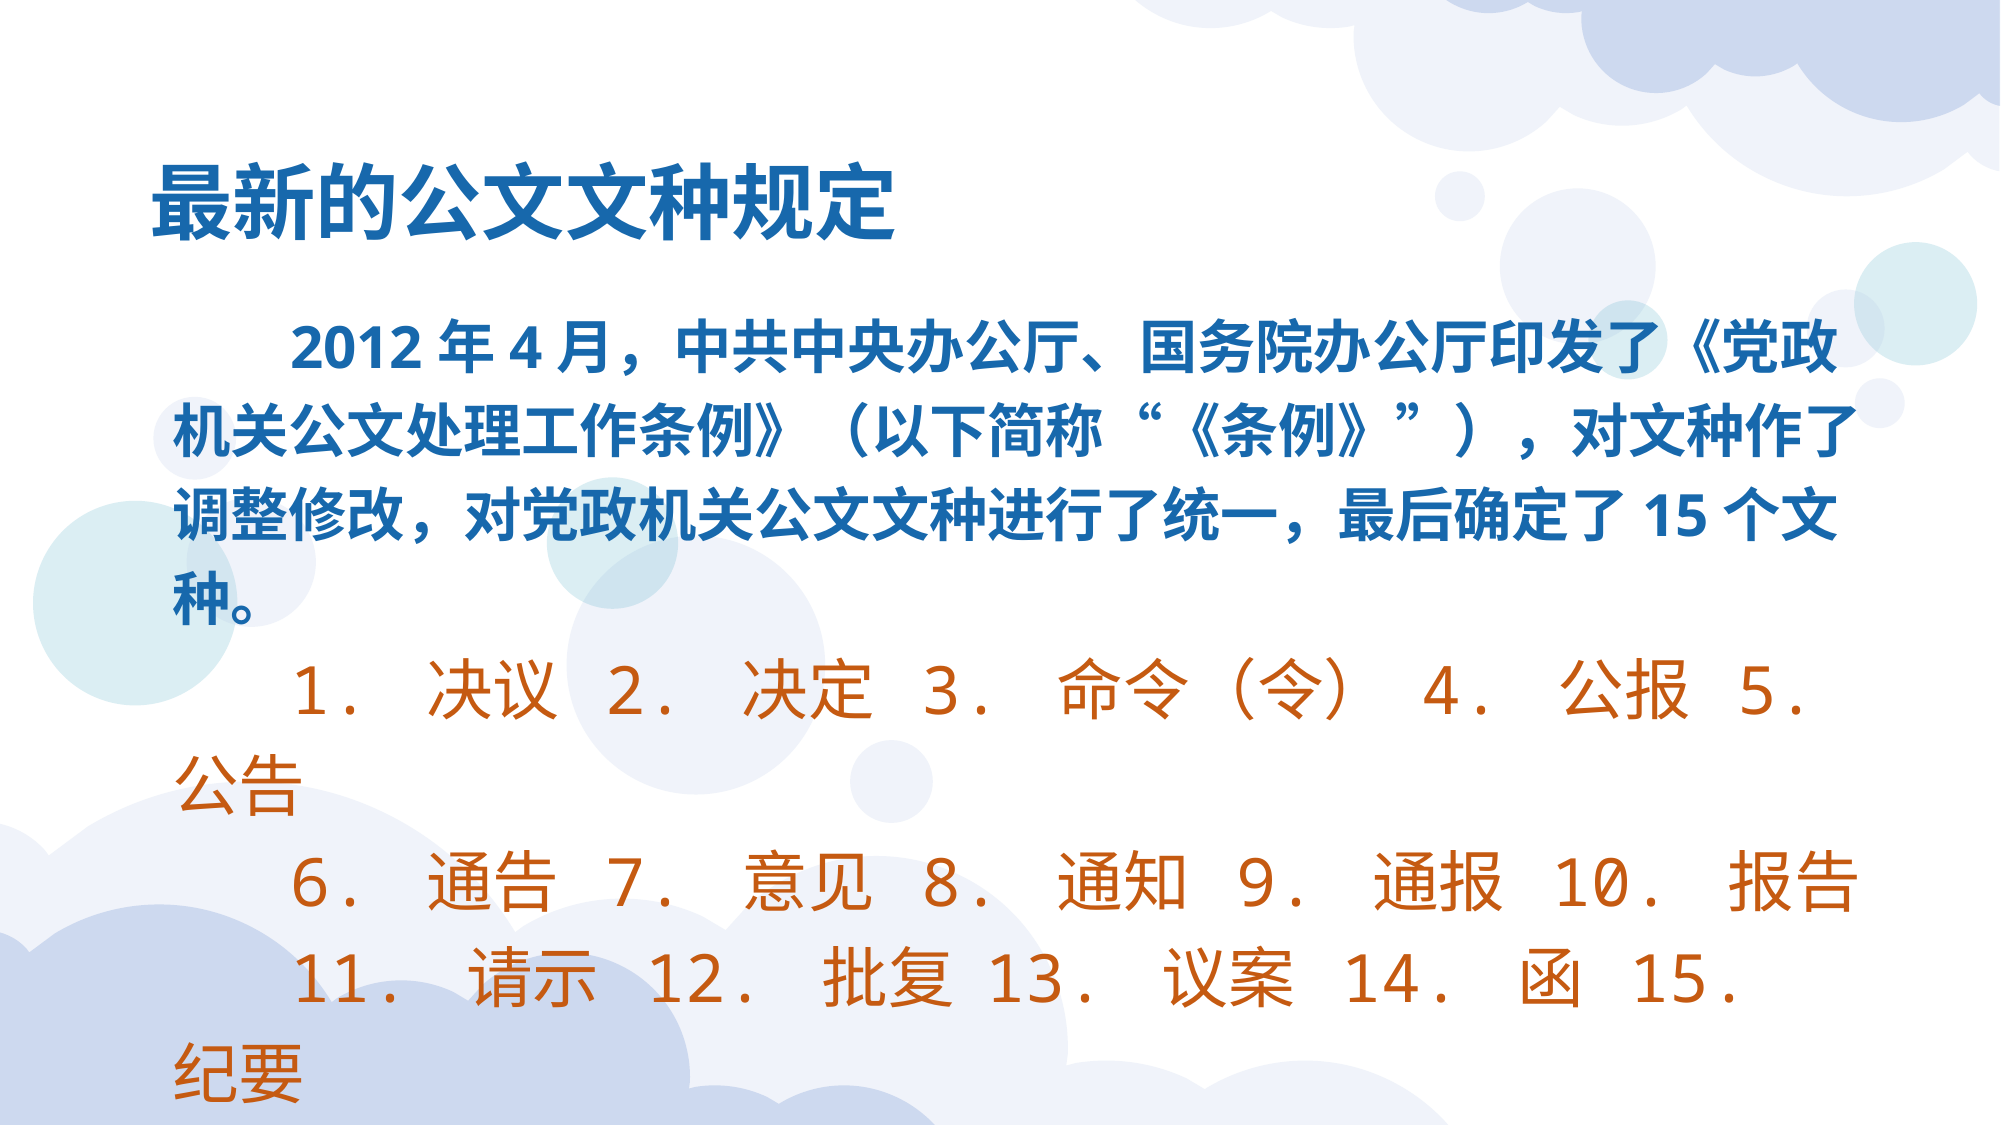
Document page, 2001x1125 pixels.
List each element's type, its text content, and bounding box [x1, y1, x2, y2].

text_box 2012年4月，中共中央办公厅、国务院办公厅印发了《党政机关公文处理工作条例》（以下简称“《条例》”），对文种作了调整修改，对党政机关公文文种进行了统一，最后确定了15个文种。 1. 决议 2. 决定 3. 命令（令） 4. 公报 5. 公告 6. 通告 7. 意见 8. 通知 9. 通报 10. 报告 11. 请示 12. 批复 13. 议案 14. 函 15. 纪要 [157, 288, 1885, 1119]
text_box 最新的公文文种规定 [134, 143, 923, 258]
